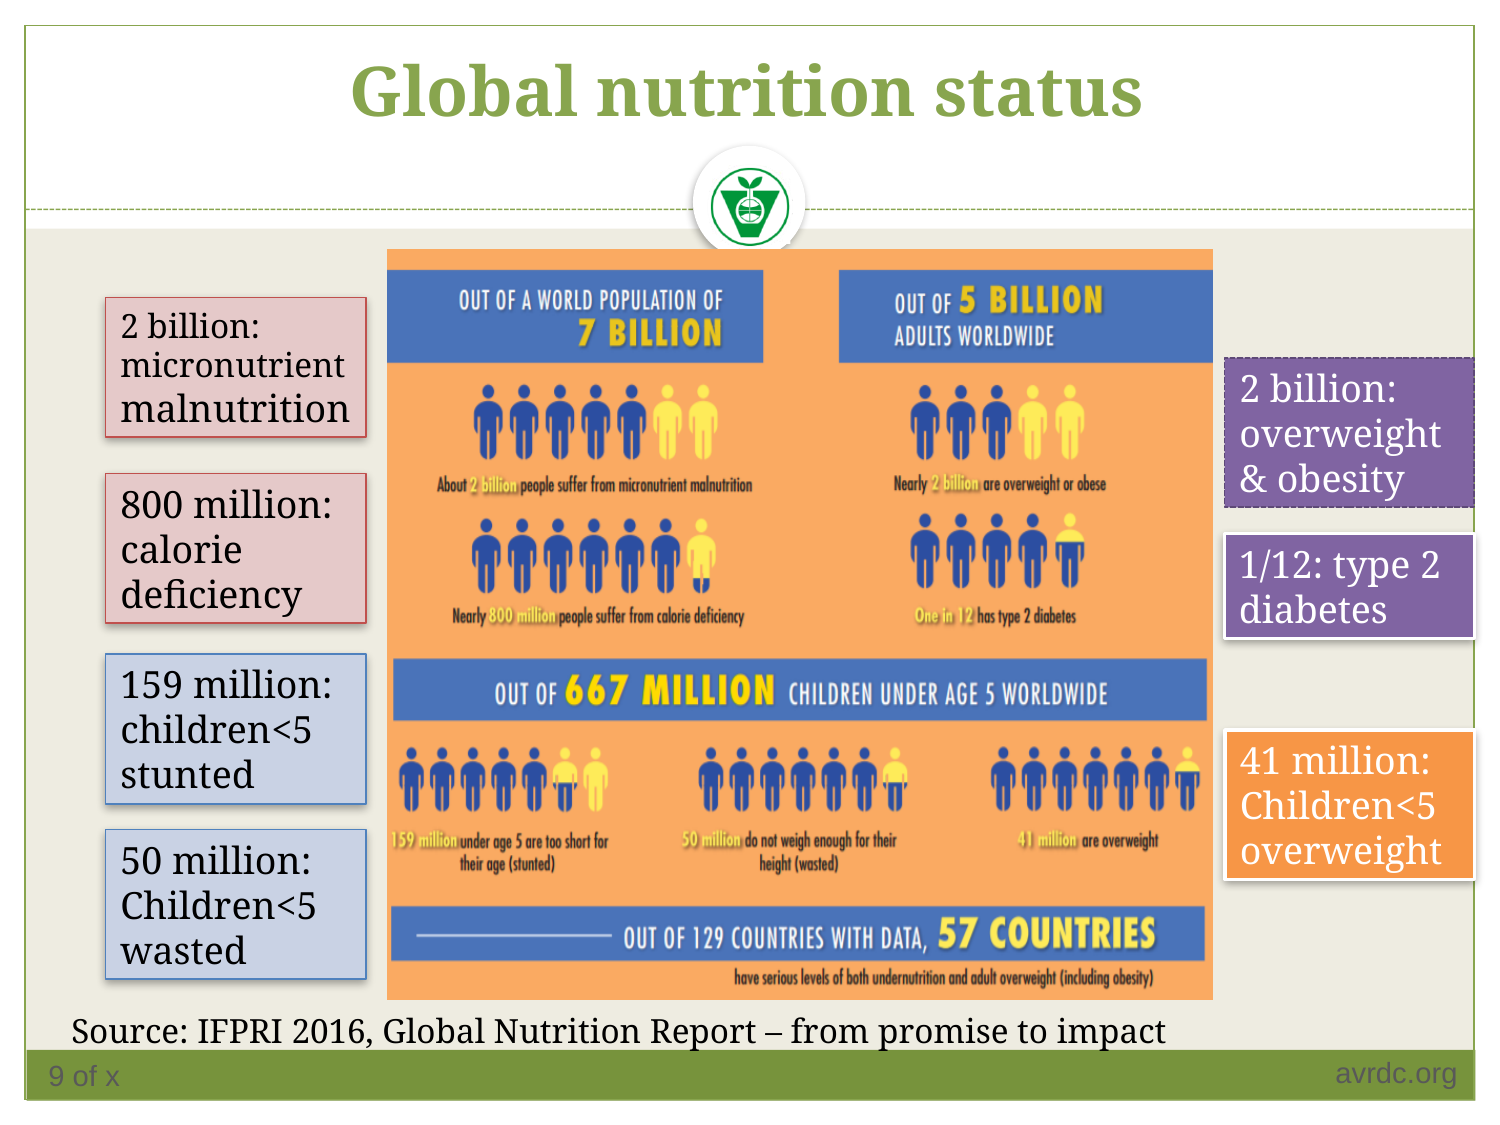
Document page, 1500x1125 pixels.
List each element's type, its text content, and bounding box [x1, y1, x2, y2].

text_box 2 billion: overweight & obesity [1224, 357, 1475, 508]
text_box 41 million: Children<5 overweight [1223, 728, 1476, 881]
text_box 800 million: calorie deficiency [105, 473, 367, 624]
title Global nutrition status [37, 19, 1475, 138]
picture [707, 164, 793, 249]
text_box 159 million: children<5 stunted [105, 653, 367, 805]
text_box 2 billion: micronutrient malnutrition [105, 297, 367, 438]
text_box 1/12: type 2 diabetes [1223, 532, 1476, 640]
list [387, 249, 1213, 1001]
slide_number 9 [33, 1050, 434, 1101]
text_box 50 million: Children<5 wasted [105, 829, 367, 980]
text_box Source: IFPRI 2016, Global Nutrition Report – from promise to impact [56, 1003, 1183, 1058]
